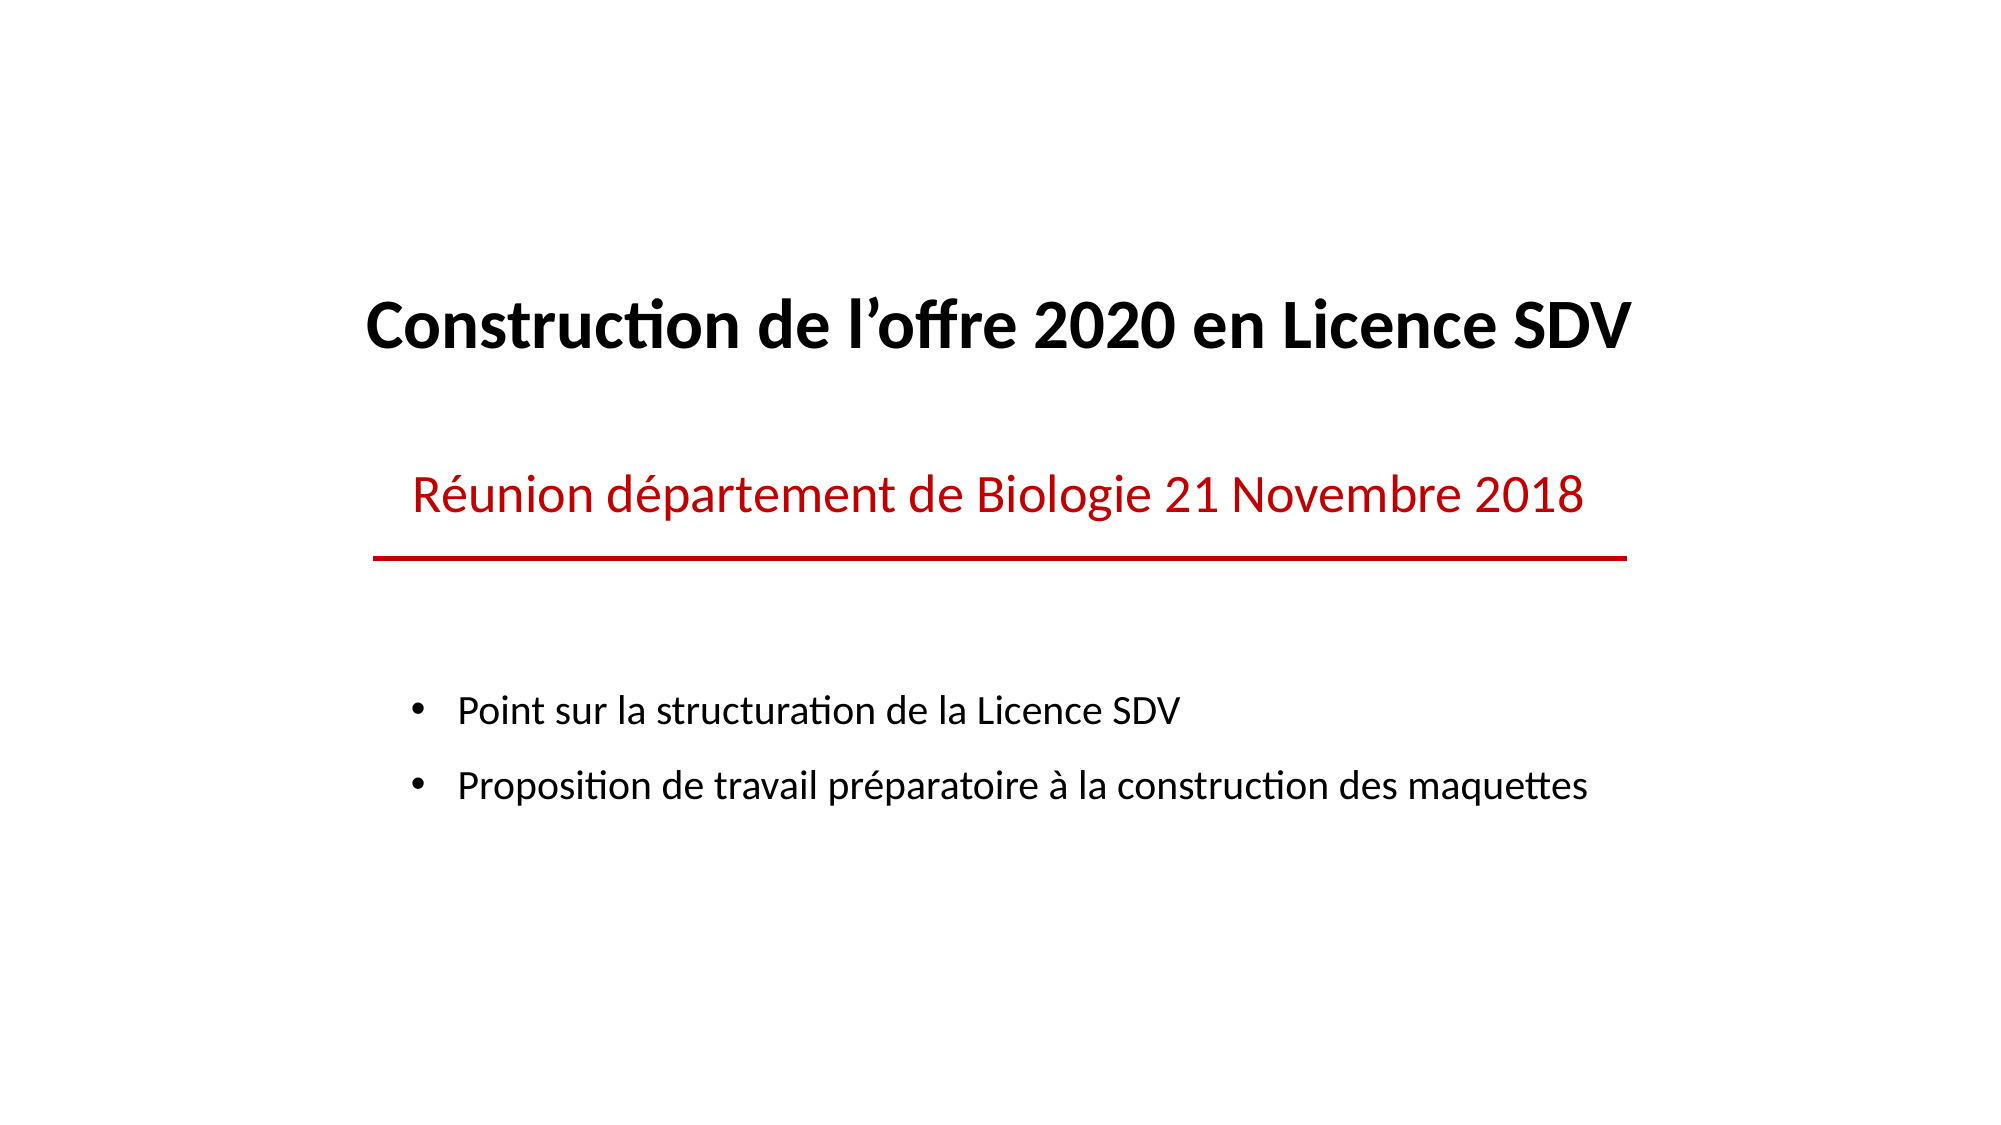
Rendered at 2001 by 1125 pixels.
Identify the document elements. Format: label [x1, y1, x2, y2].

text_box [342, 228, 1658, 810]
